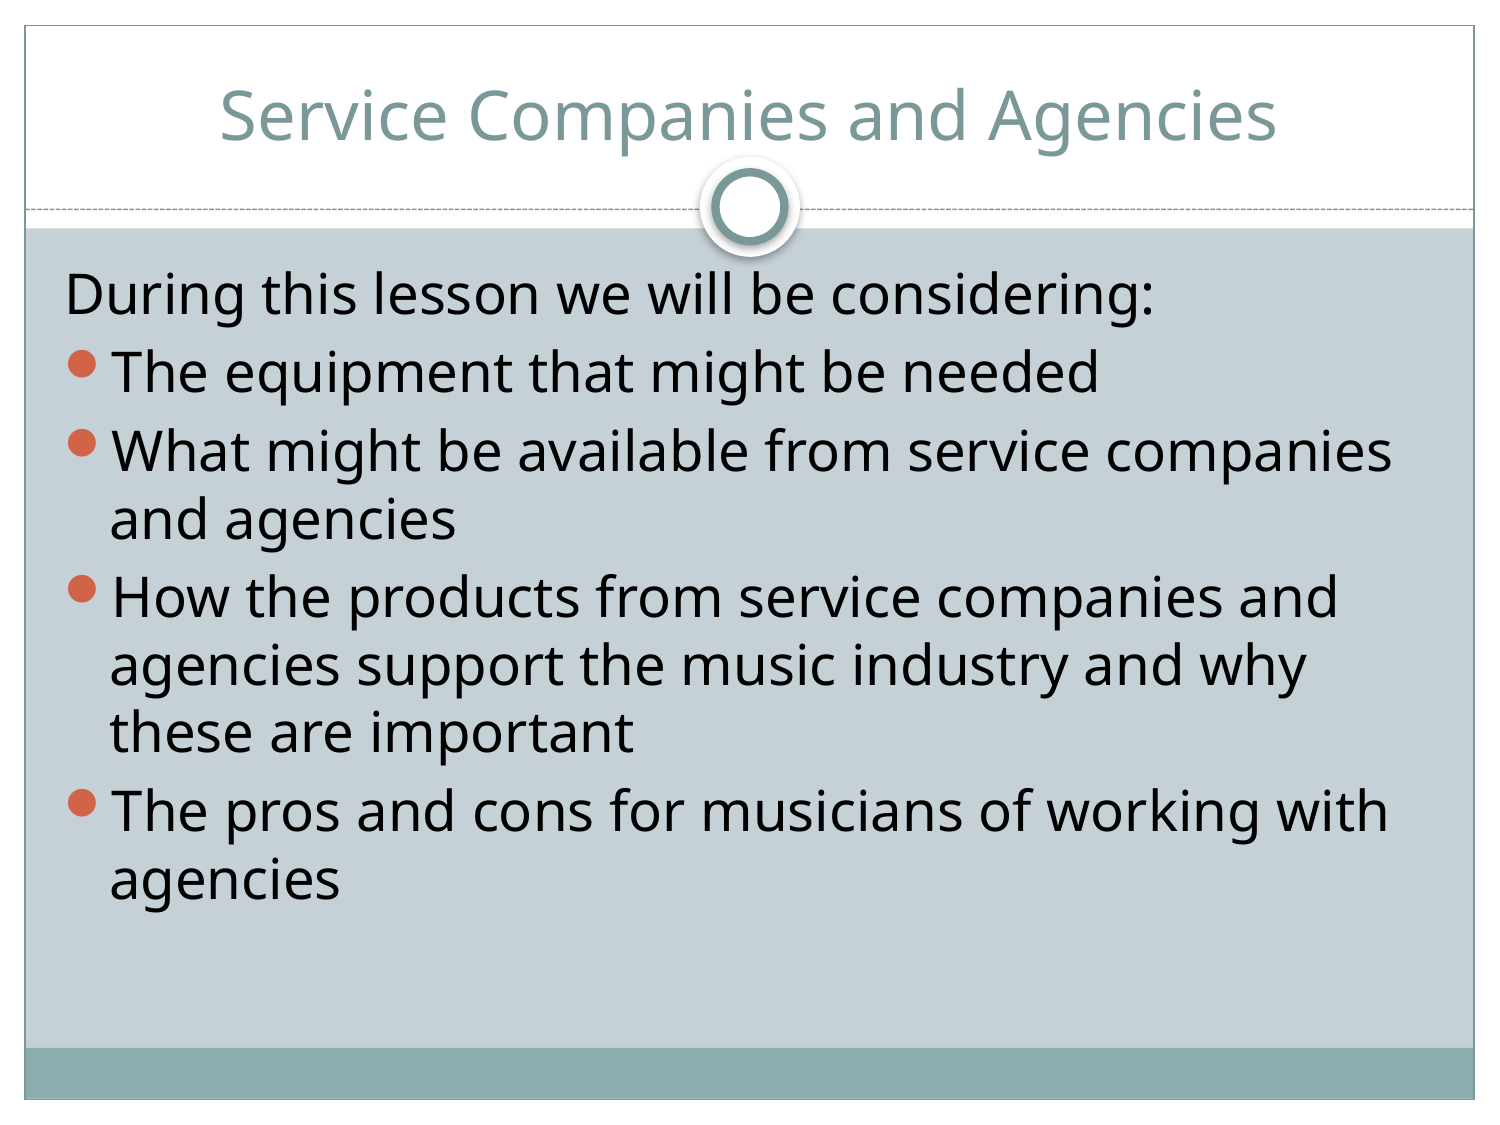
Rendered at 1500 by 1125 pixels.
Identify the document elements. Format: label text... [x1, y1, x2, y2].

list During this lesson we will be considering: The equipment that might be needed What might be available from service companies and agencies How the products from service companies and agencies support the music industry and why these are important The pros and cons for musicians of working with agencies [49, 250, 1445, 1001]
title Service Companies and Agencies [49, 37, 1450, 162]
